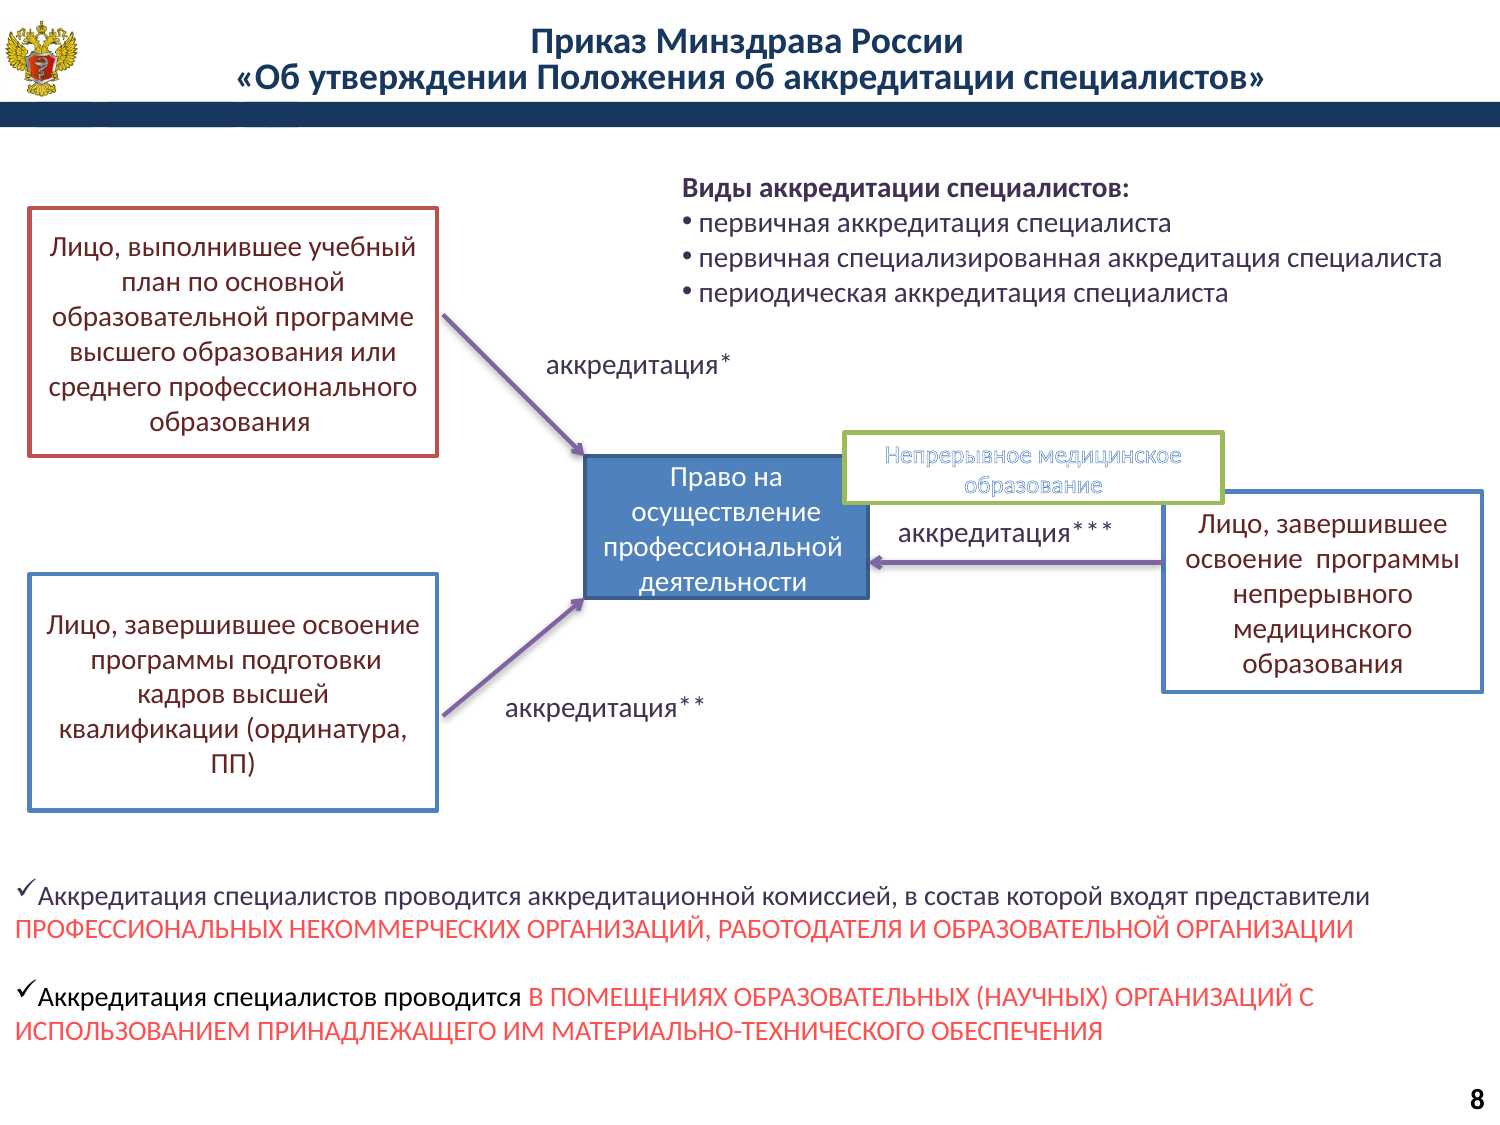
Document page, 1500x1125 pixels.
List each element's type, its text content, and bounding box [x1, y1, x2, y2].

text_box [442, 597, 585, 717]
text_box Виды аккредитации специалистов: первичная аккредитация специалиста первичная специализированная аккредитация специалиста периодическая аккредитация специалиста [667, 160, 1465, 316]
text_box Лицо, завершившее освоение программы непрерывного медицинского образования [1161, 489, 1484, 694]
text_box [442, 314, 585, 457]
text_box Право на осуществление профессиональной деятельности [583, 454, 870, 600]
text_box Лицо, выполнившее учебный план по основной образовательной программе высшего образования или среднего профессионального образования [27, 206, 439, 458]
text_box аккредитация*** [883, 505, 1167, 556]
text_box Лицо, завершившее освоение программы подготовки кадров высшей квалификации (ординатура, ПП) [27, 572, 439, 813]
text_box Аккредитация специалистов проводится аккредитационной комиссией, в состав которой входят представители ПРОФЕССИОНАЛЬНЫХ НЕКОММЕРЧЕСКИХ ОРГАНИЗАЦИЙ, РАБОТОДАТЕЛЯ И ОБРАЗОВАТЕЛЬНОЙ ОРГАНИЗАЦИИ Аккредитация специалистов проводится В ПОМЕЩЕНИЯХ ОБРАЗОВАТЕЛЬНЫХ (НАУЧНЫХ) ОРГАНИЗАЦИЙ С ИСПОЛЬЗОВАНИЕМ ПРИНАДЛЕЖАЩЕГО ИМ МАТЕРИАЛЬНО-ТЕХНИЧЕСКОГО ОБЕСПЕЧЕНИЯ [0, 869, 1500, 1053]
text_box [0, 101, 1500, 128]
picture [0, 18, 78, 97]
text_box аккредитация* [589, 338, 749, 388]
text_box Непрерывное медицинское образование [842, 430, 1225, 505]
text_box Приказ Минздрава России «Об утверждении Положения об аккредитации специалистов» [75, 17, 1441, 100]
slide_number 8 [1149, 1070, 1500, 1125]
text_box аккредитация** [490, 680, 750, 731]
